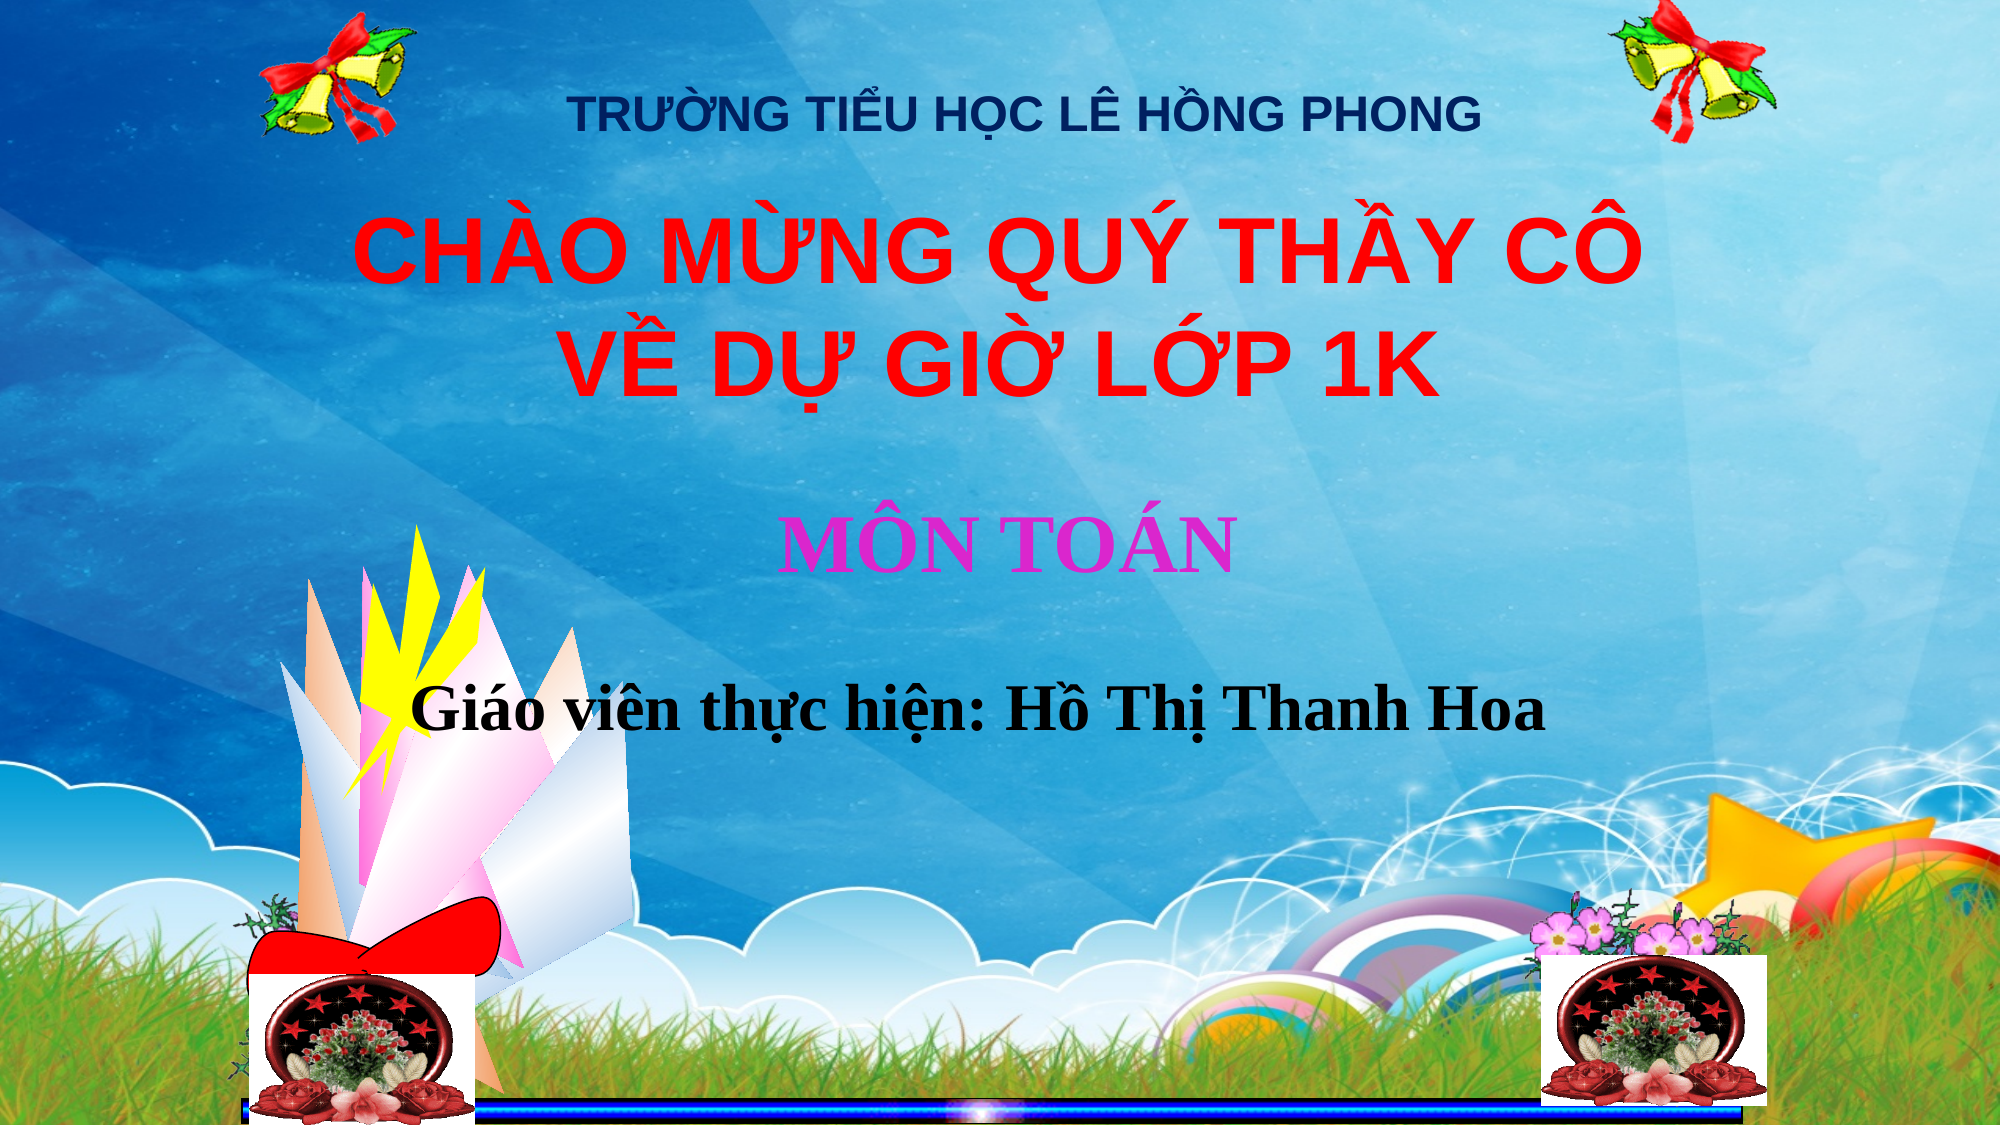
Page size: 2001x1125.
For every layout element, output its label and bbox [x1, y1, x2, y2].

text_box [725, 884, 1750, 1125]
text_box [199, 524, 725, 1125]
picture [249, 974, 475, 1125]
picture [0, 0, 2000, 1125]
